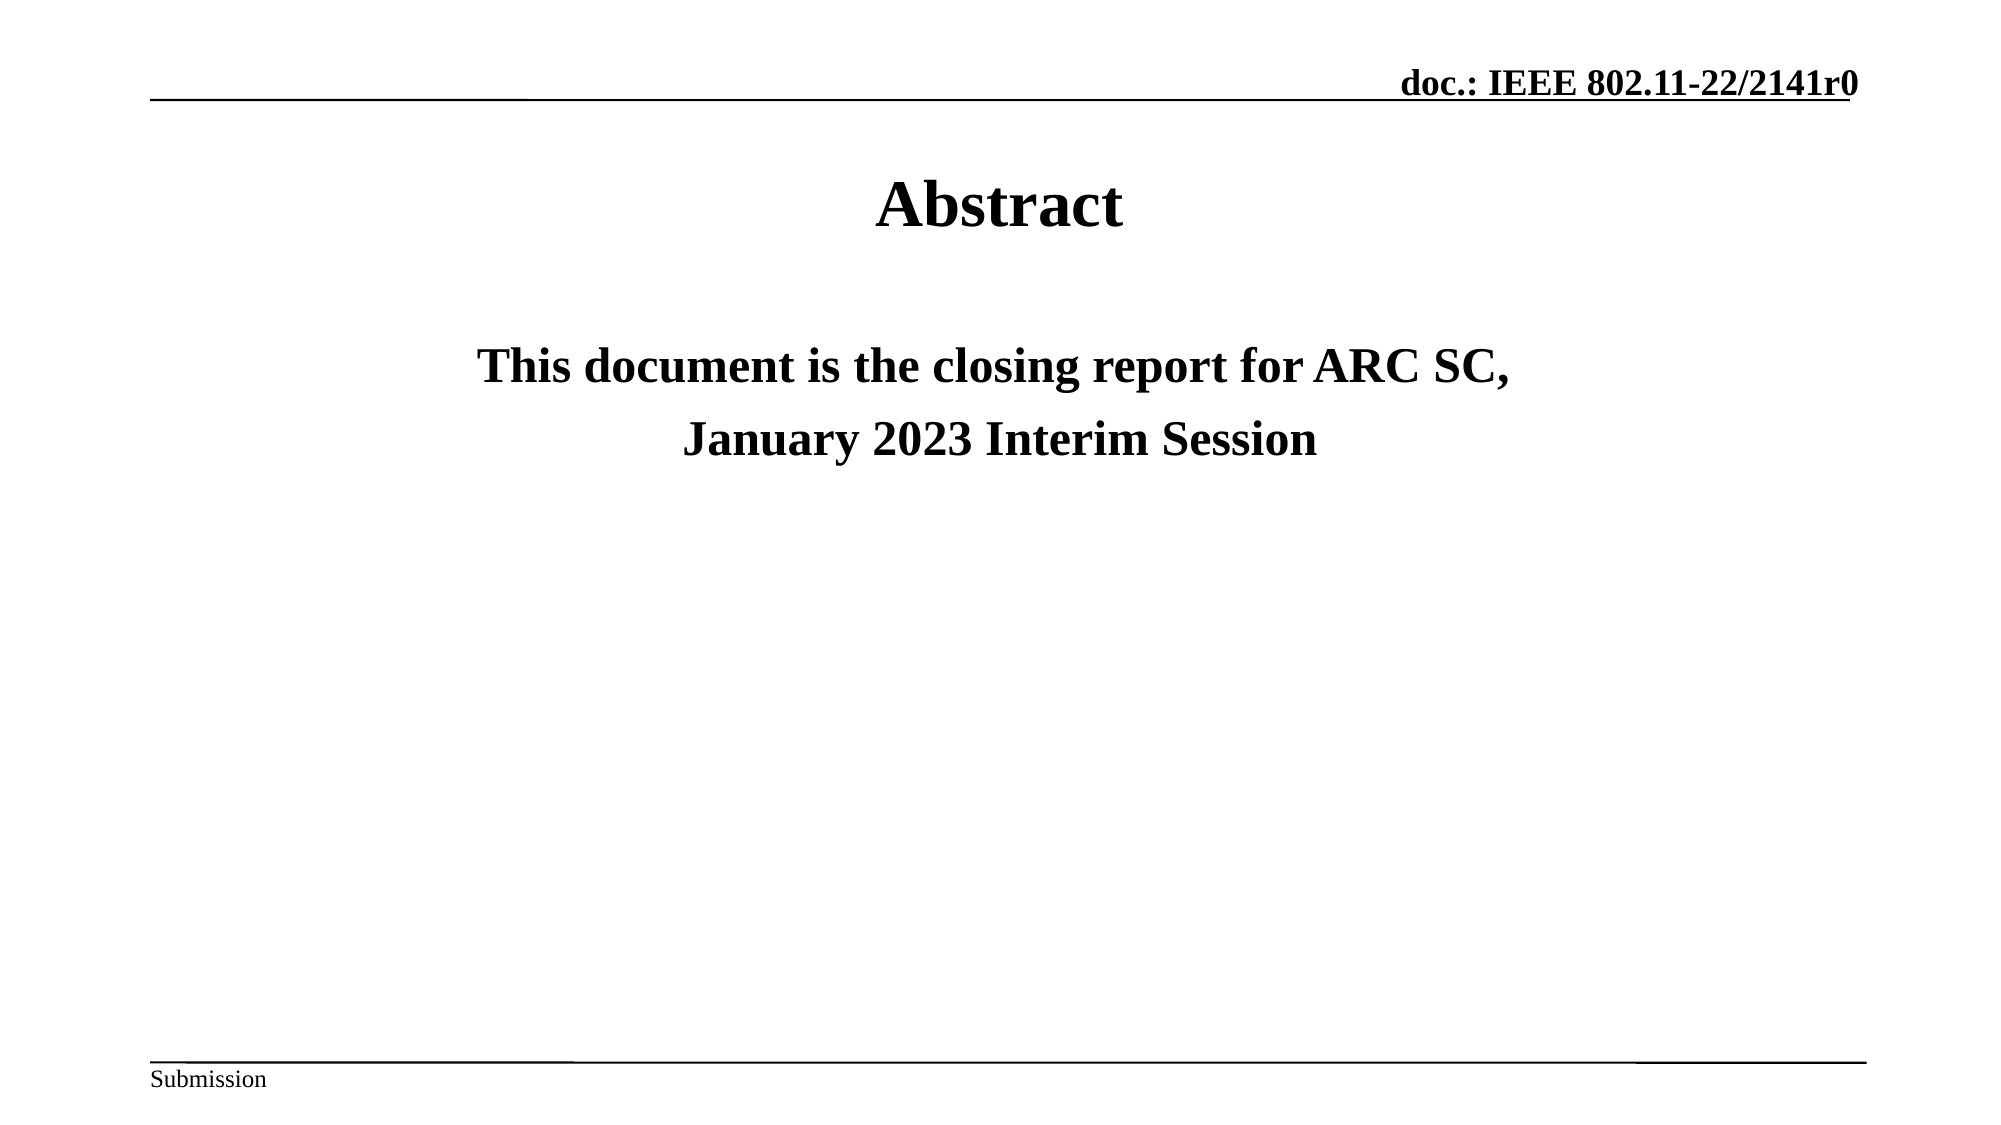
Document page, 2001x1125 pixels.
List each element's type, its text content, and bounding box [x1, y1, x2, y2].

title Abstract [149, 112, 1850, 288]
list This document is the closing report for ARC SC, January 2023 Interim Session [149, 324, 1850, 1000]
